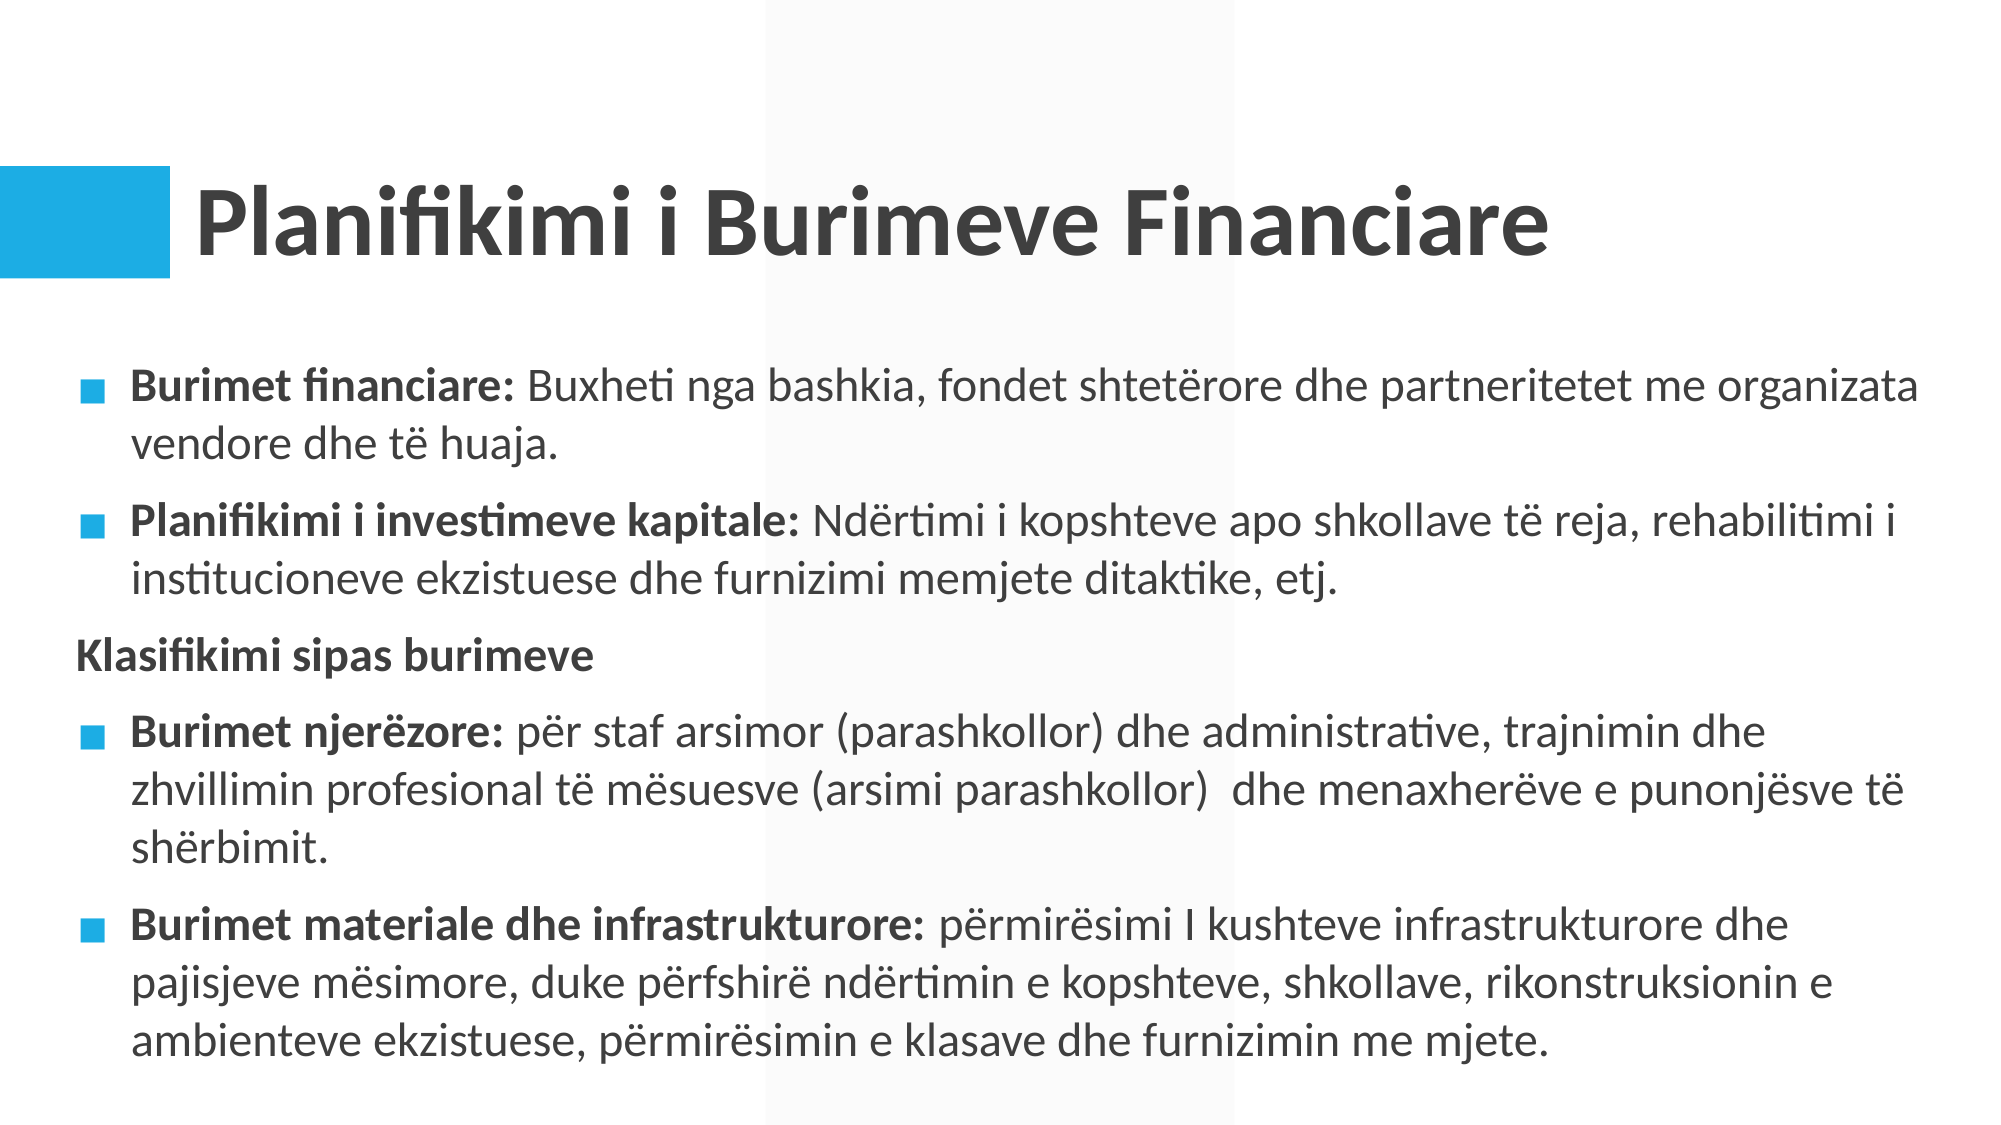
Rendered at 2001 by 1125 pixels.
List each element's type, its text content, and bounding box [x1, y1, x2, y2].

list Burimet financiare: Buxheti nga bashkia, fondet shtetërore dhe partneritetet me organizata vendore dhe të huaja. Planifikimi i investimeve kapitale: Ndërtimi i kopshteve apo shkollave të reja, rehabilitimi i institucioneve ekzistuese dhe furnizimi memjete ditaktike, etj. Klasifikimi sipas burimeve Burimet njerëzore: për staf arsimor (parashkollor) dhe administrative, trajnimin dhe zhvillimin profesional të mësuesve (arsimi parashkollor) dhe menaxherëve e punonjësve të shërbimit. Burimet materiale dhe infrastrukturore: përmirësimi I kushteve infrastrukturore dhe pajisjeve mësimore, duke përfshirë ndërtimin e kopshteve, shkollave, rikonstruksionin e ambienteve ekzistuese, përmirësimin e klasave dhe furnizimin me mjete. [58, 345, 1950, 1078]
title Planifikimi i Burimeve Financiare [180, 47, 1830, 285]
